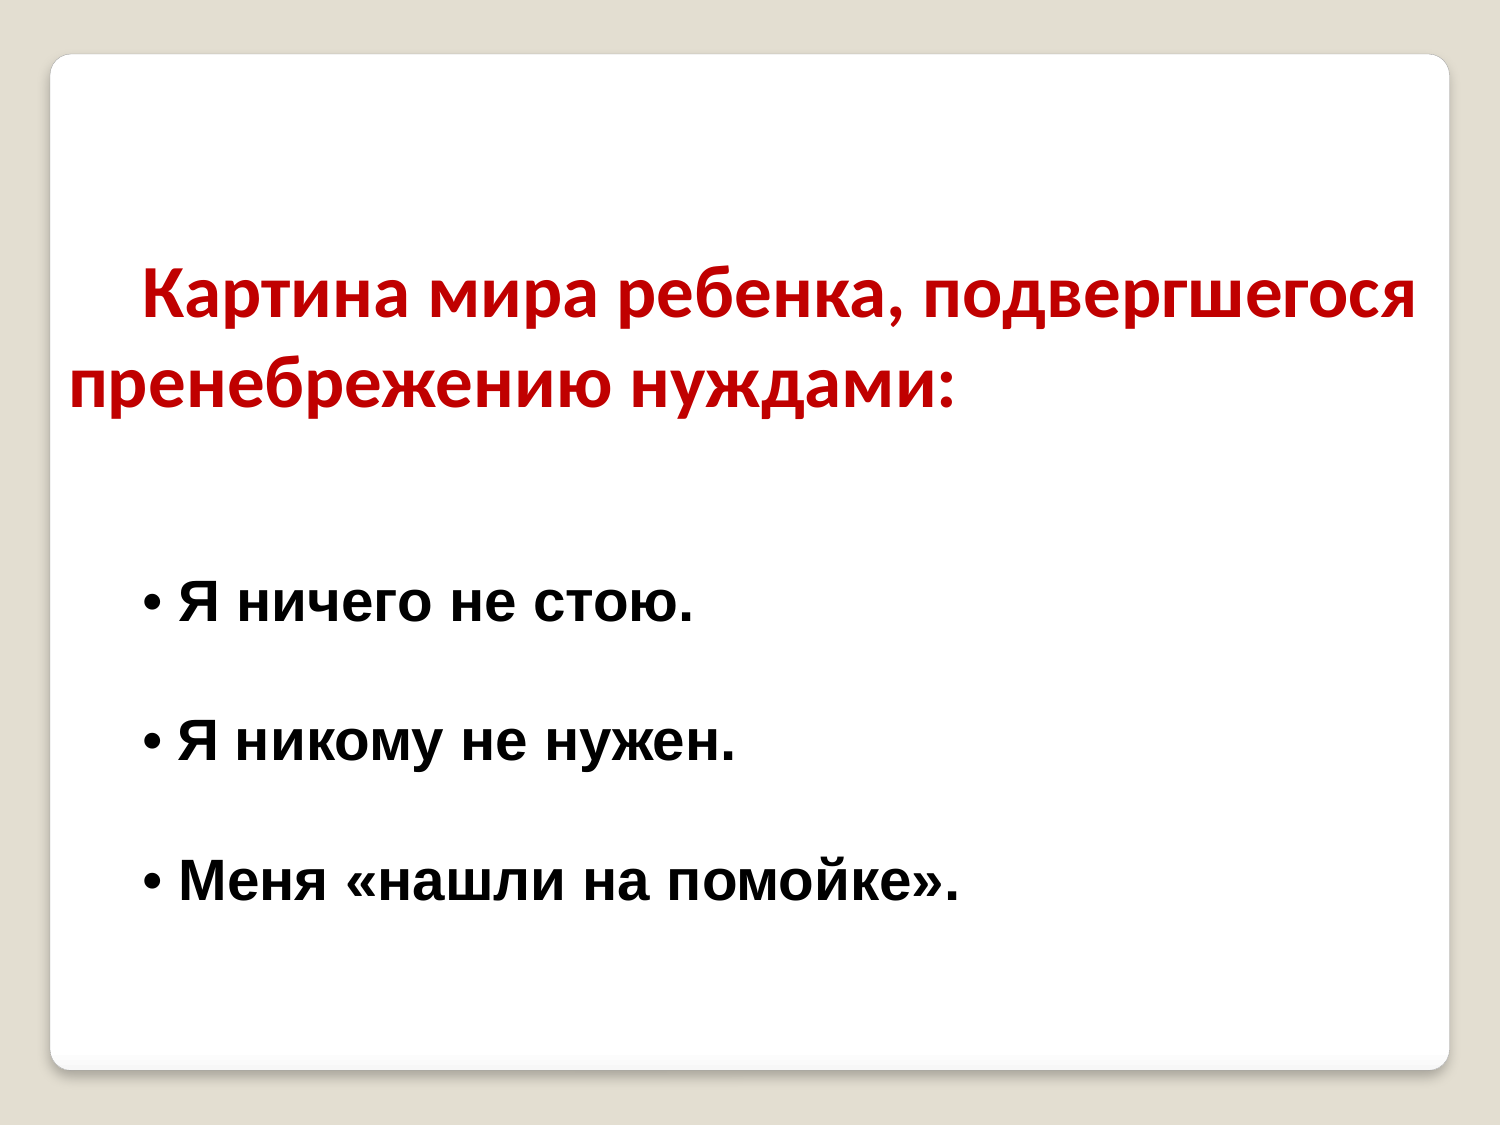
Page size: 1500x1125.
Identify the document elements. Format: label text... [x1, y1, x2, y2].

text_box Картина мира ребенка, подвергшегося пренебрежению нуждами: • Я ничего не стою. • Я никому не нужен. • Меня «нашли на помойке». [53, 235, 1447, 920]
